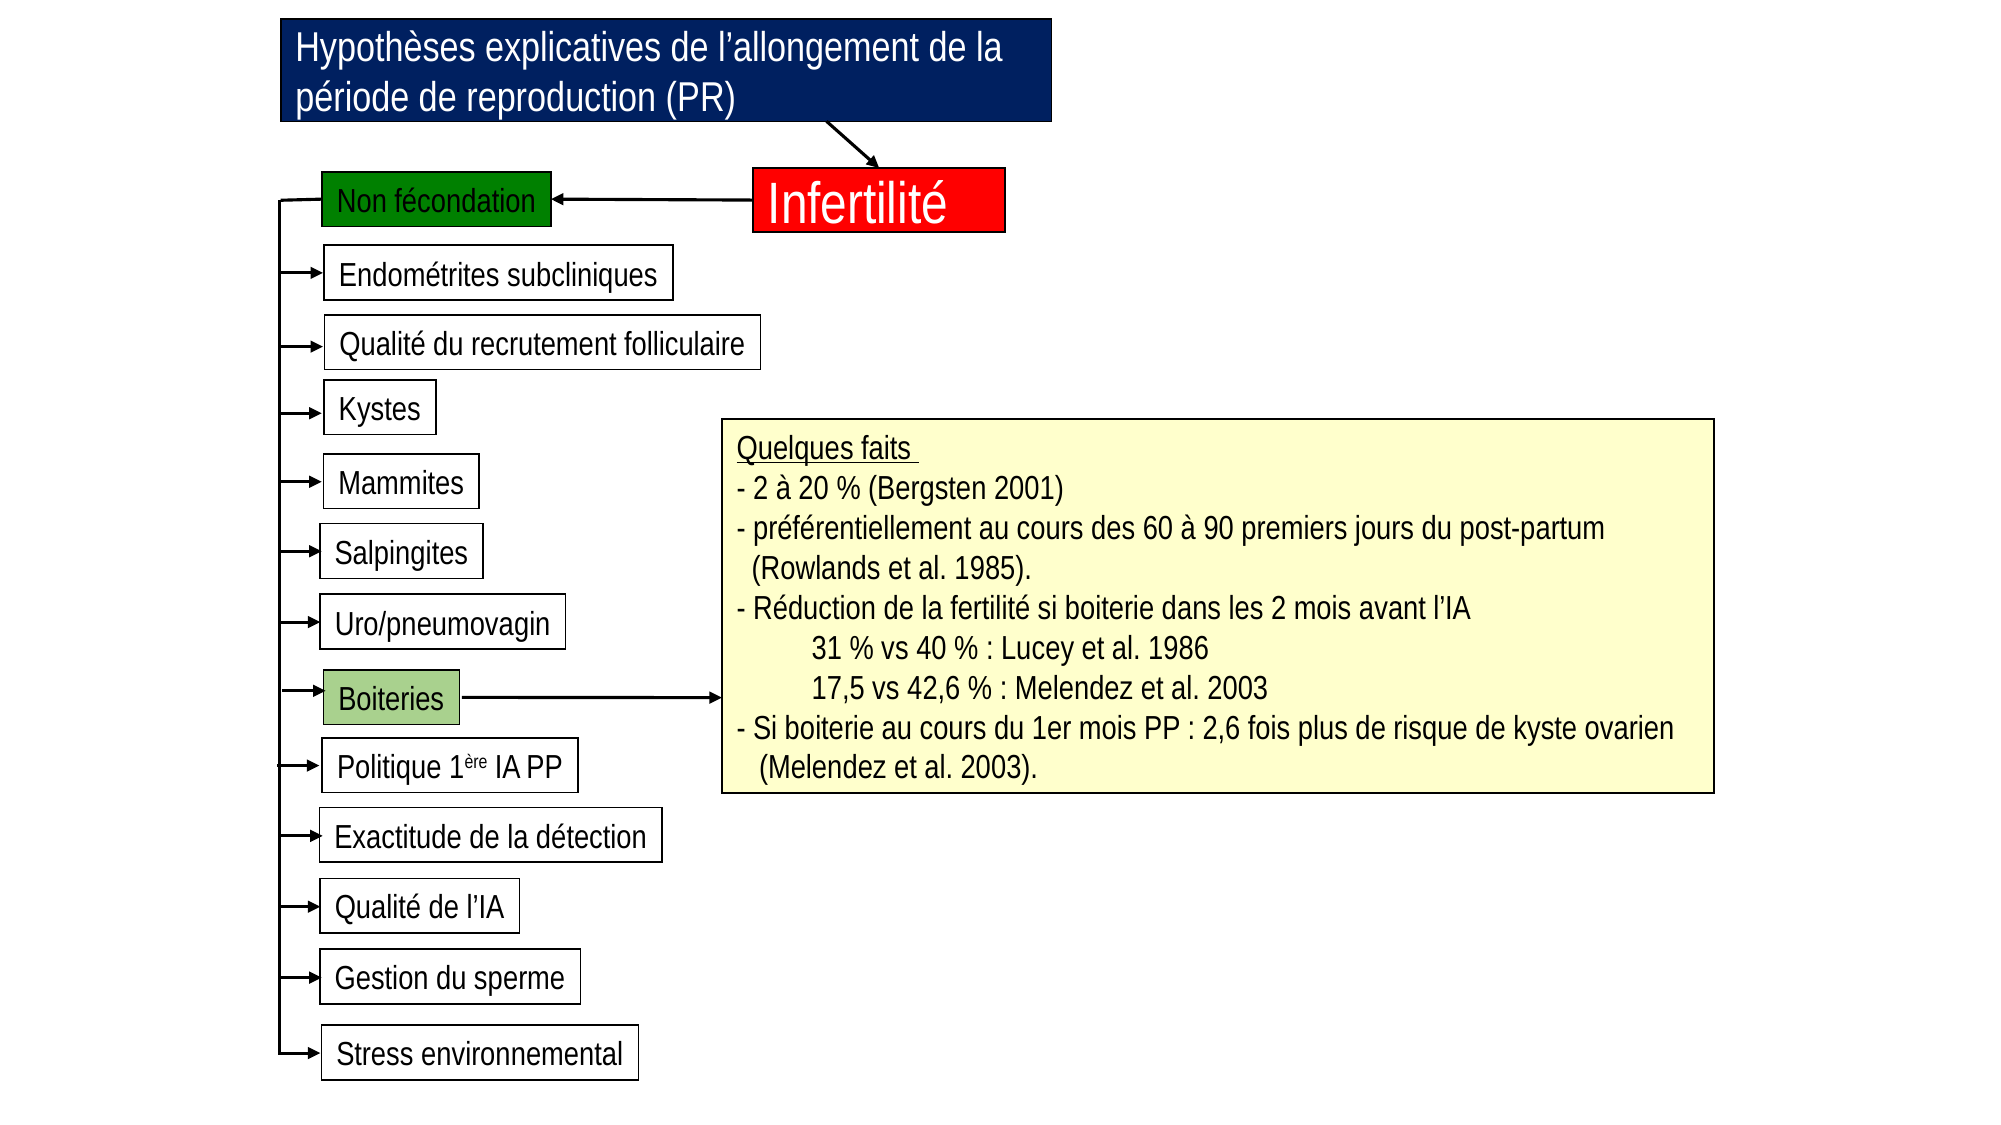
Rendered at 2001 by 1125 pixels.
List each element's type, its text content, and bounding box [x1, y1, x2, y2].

text_box Qualité du recrutement folliculaire [324, 314, 761, 370]
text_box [826, 121, 880, 168]
text_box Uro/pneumovagin [319, 594, 566, 649]
text_box Infertilité [753, 167, 1006, 233]
text_box Politique 1ère IA PP [322, 737, 578, 793]
text_box Qualité de l’IA [319, 878, 520, 933]
text_box Non fécondation [322, 171, 551, 227]
text_box Mammites [323, 453, 480, 509]
text_box Kystes [323, 379, 436, 435]
text_box Stress environnemental [321, 1025, 639, 1080]
text_box Quelques faits - 2 à 20 % (Bergsten 2001) - préférentiellement au cours des 60 à 90 premiers jours du post-partum (Rowlands et al. 1985). - Réduction de la fertilité si boiterie dans les 2 mois avant l’IA 31 % vs 40 % : Lucey et al. 1986 17,5 vs 42,6 % : Melendez et al. 2003 - Si boiterie au cours du 1er mois PP : 2,6 fois plus de risque de kyste ovarien (Melendez et al. 2003). [721, 418, 1715, 793]
text_box Salpingites [319, 523, 484, 579]
text_box Gestion du sperme [319, 949, 581, 1004]
text_box Boiteries [323, 669, 460, 725]
text_box Exactitude de la détection [319, 807, 663, 863]
text_box Endométrites subcliniques [323, 245, 673, 300]
text_box Hypothèses explicatives de l’allongement de la période de reproduction (PR) [280, 19, 1052, 122]
